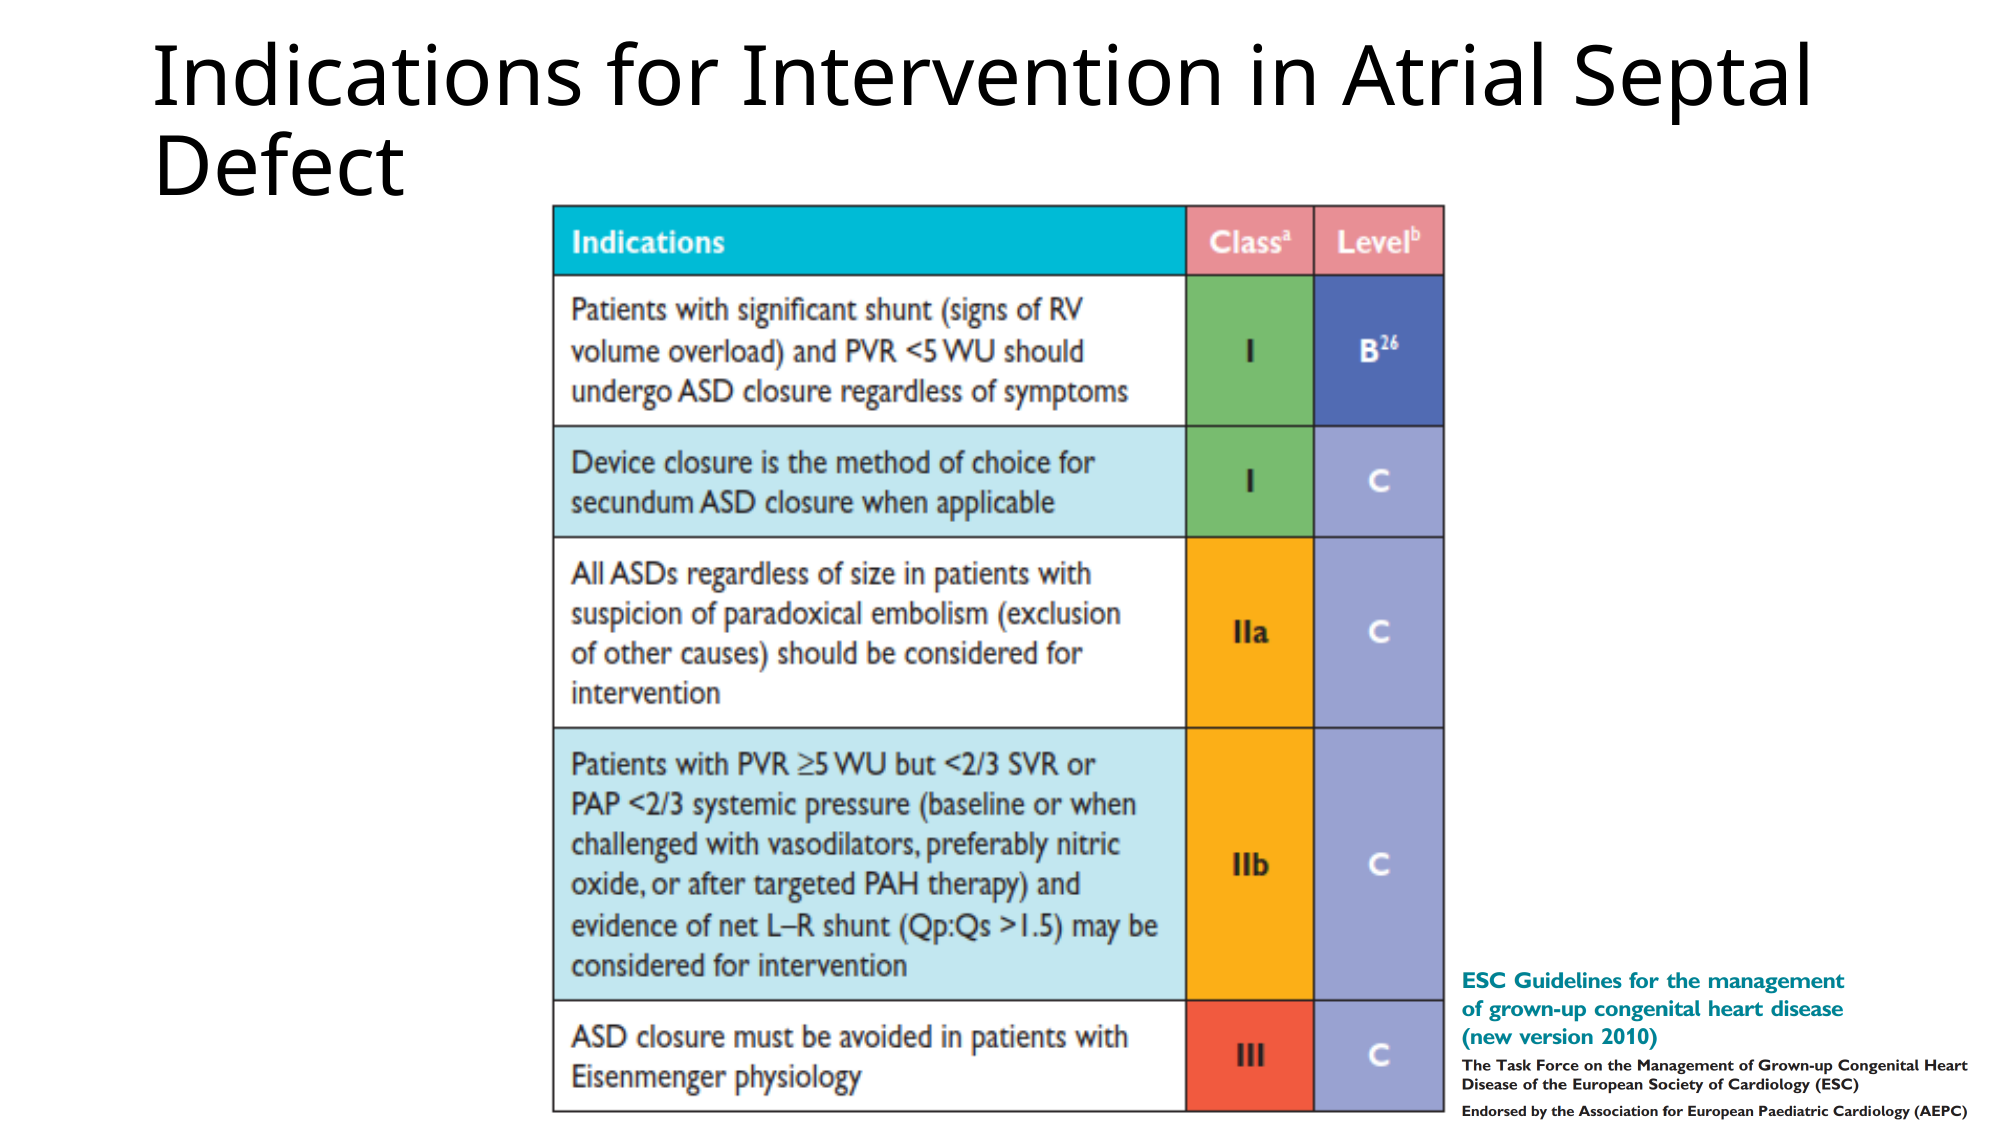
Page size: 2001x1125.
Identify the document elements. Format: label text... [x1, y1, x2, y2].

picture [542, 195, 1975, 1125]
title Indications for Intervention in Atrial Septal Defect [137, 14, 1863, 233]
